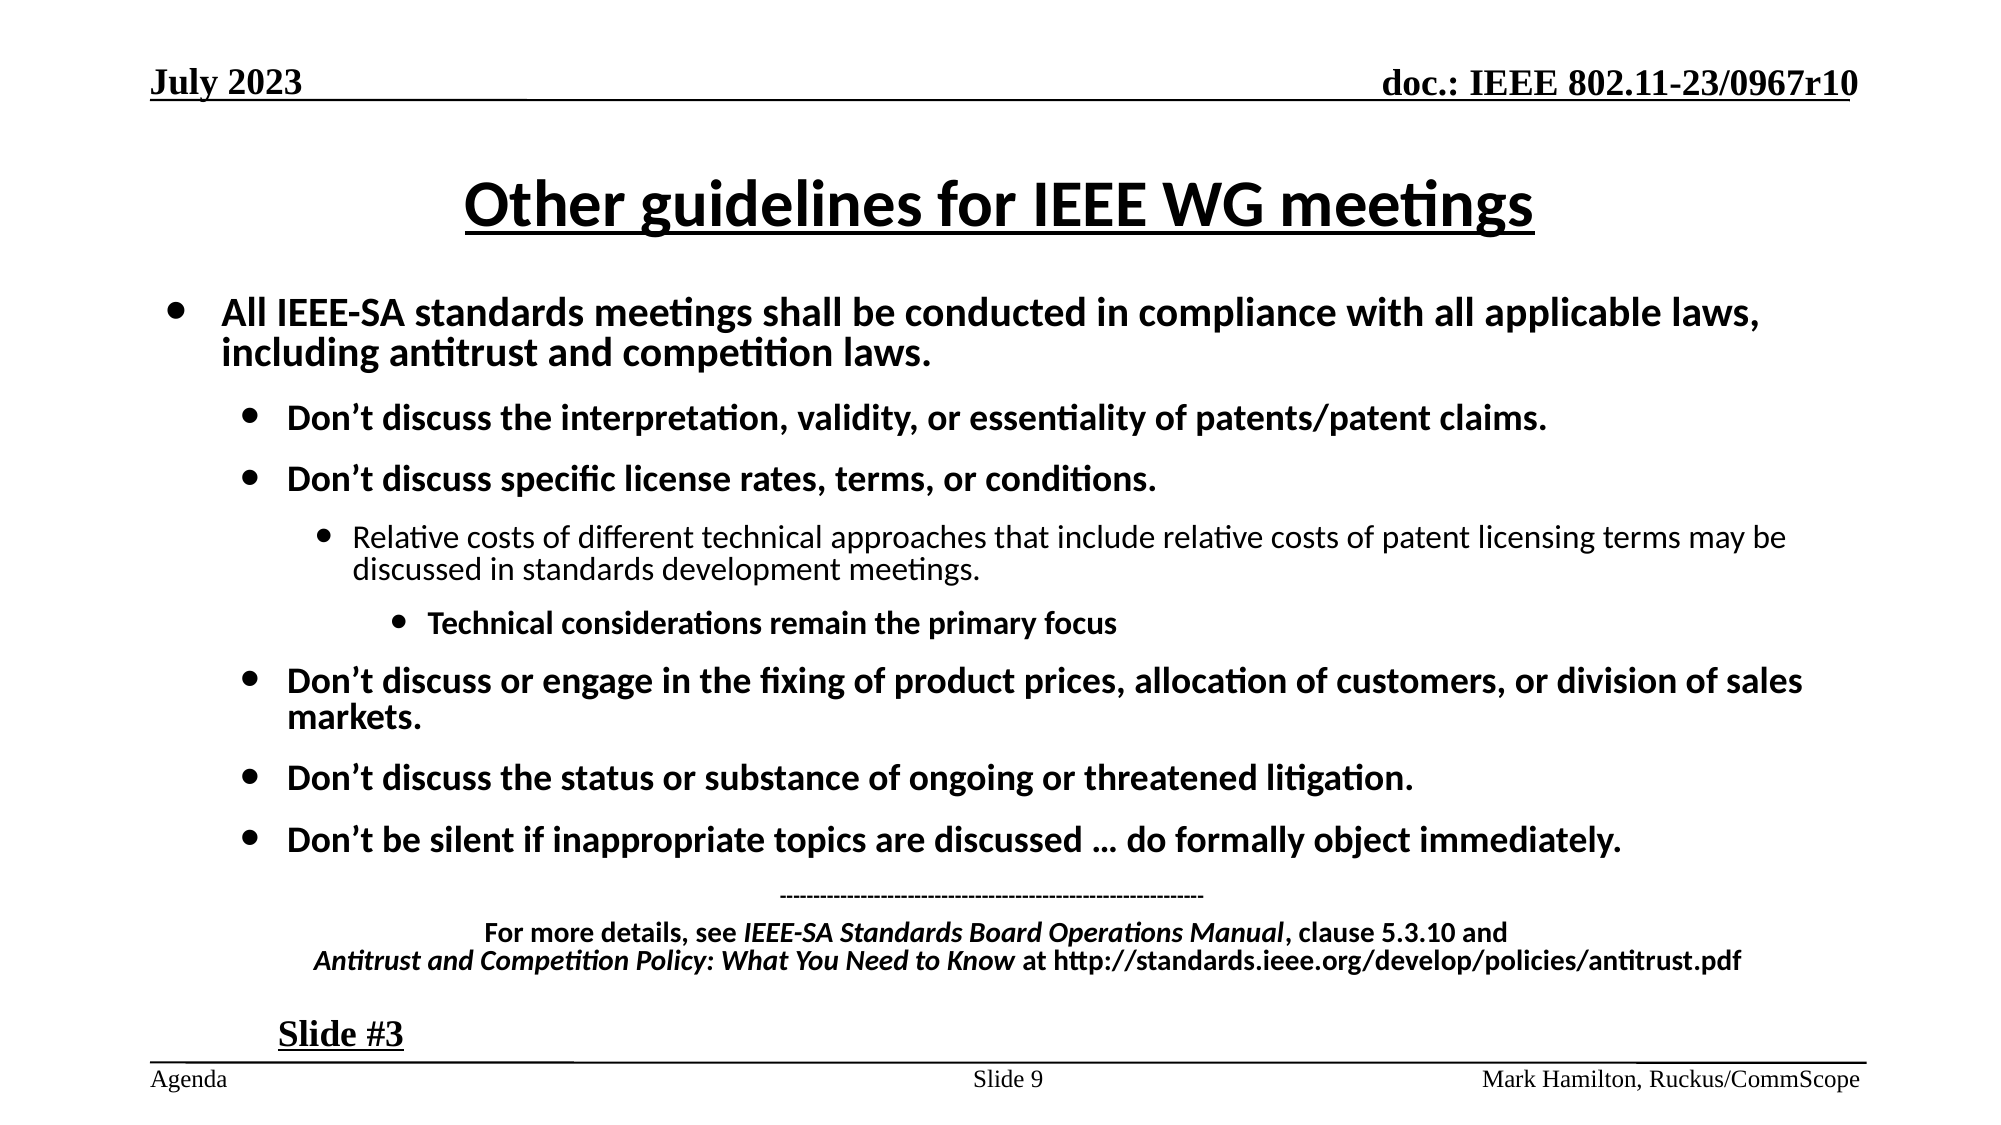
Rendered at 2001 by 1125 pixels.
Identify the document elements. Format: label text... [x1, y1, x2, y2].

title Other guidelines for IEEE WG meetings [149, 112, 1850, 286]
slide_number Slide 9 [950, 1061, 1067, 1123]
text_box Slide #3 [263, 1001, 420, 1062]
list All IEEE-SA standards meetings shall be conducted in compliance with all applicable laws, including antitrust and competition laws. Don’t discuss the interpretation, validity, or essentiality of patents/patent claims. Don’t discuss specific license rates, terms, or conditions. Relative costs of different technical approaches that include relative costs of patent licensing terms may be discussed in standards development meetings. Technical considerations remain the primary focus Don’t discuss or engage in the fixing of product prices, allocation of customers, or division of sales markets. Don’t discuss the status or substance of ongoing or threatened litigation. Don’t be silent if inappropriate topics are discussed … do formally object immediately. --------------------------------------------------------------- For more details, see IEEE-SA Standards Board Operations Manual, clause 5.3.10 and Antitrust and Competition Policy: What You Need to Know at http://standards.ieee.org/develop/policies/antitrust.pdf [149, 286, 1850, 1000]
